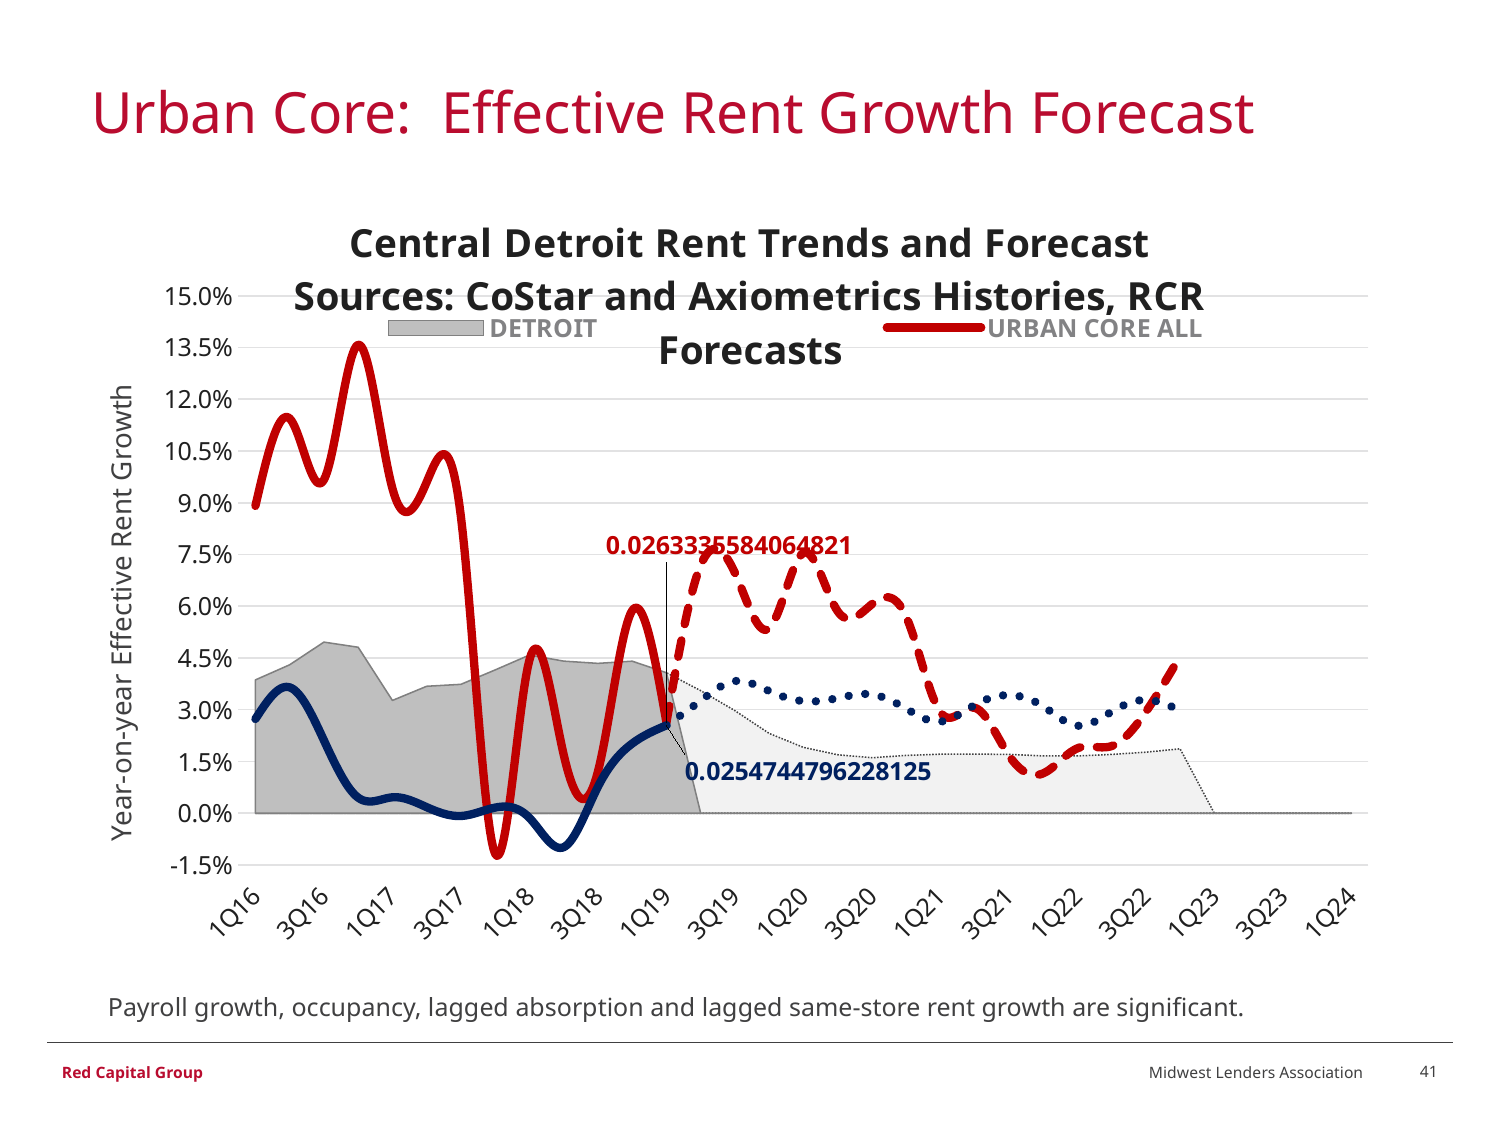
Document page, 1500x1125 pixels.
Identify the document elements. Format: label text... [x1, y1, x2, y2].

title Urban Core: Effective Rent Growth Forecast [76, 43, 1401, 179]
text_box Payroll growth, occupancy, lagged absorption and lagged same-store rent growth are significant. [93, 984, 1384, 1030]
chart [92, 180, 1408, 959]
slide_number 41 [1379, 1042, 1453, 1103]
footer Midwest Lenders Association [872, 1042, 1379, 1103]
